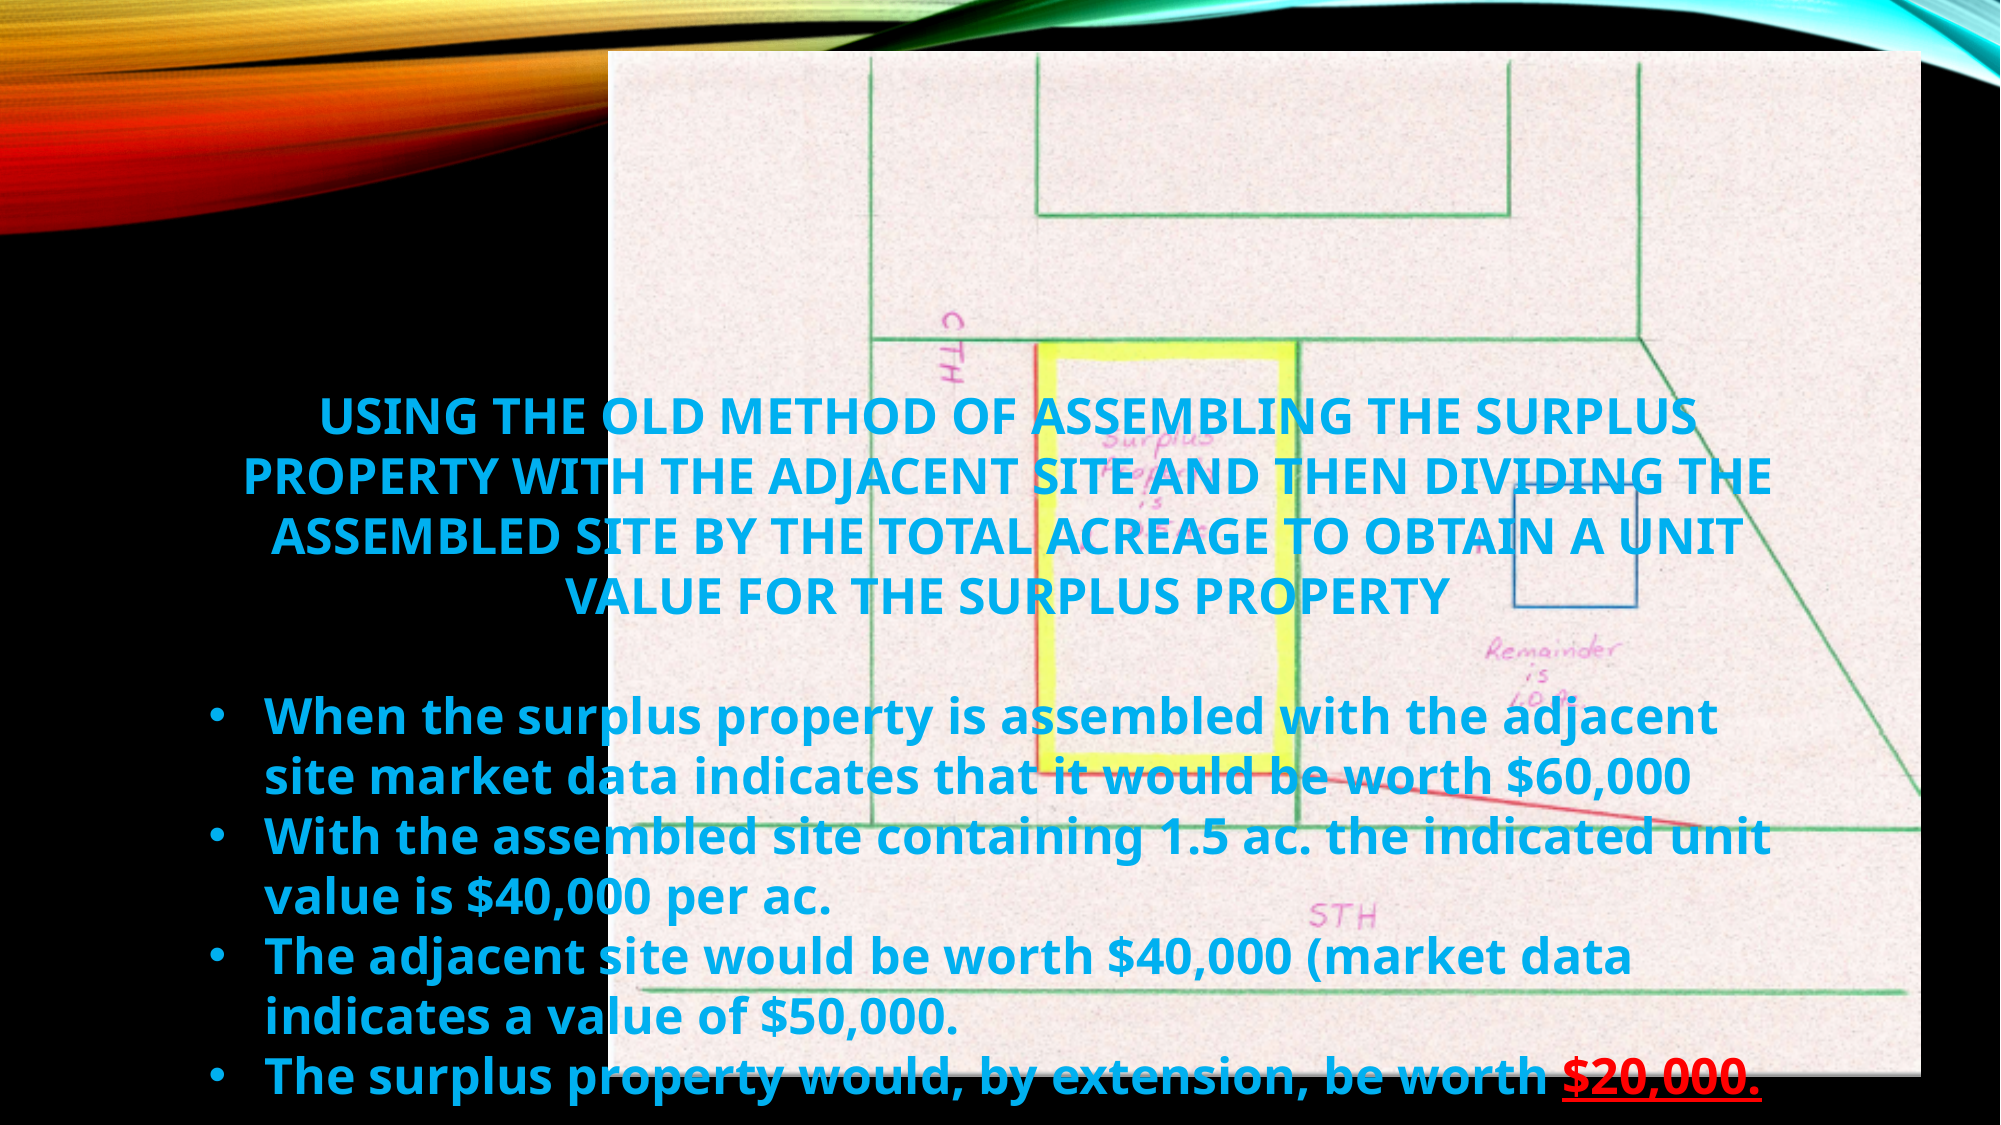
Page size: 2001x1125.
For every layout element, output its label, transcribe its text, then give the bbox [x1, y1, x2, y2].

picture [631, 1073, 640, 1078]
picture [609, 588, 616, 599]
picture [931, 1073, 939, 1078]
picture [608, 782, 615, 788]
picture [1243, 1073, 1252, 1078]
picture [608, 885, 614, 908]
picture [610, 713, 619, 728]
picture [611, 405, 628, 427]
picture [1451, 1073, 1460, 1078]
picture [0, 0, 2000, 1078]
picture [852, 1073, 861, 1078]
text_box USING THE OLD METHOD OF ASSEMBLING THE SURPLUS PROPERTY WITH THE ADJACENT SITE AND THEN DIVIDING THE ASSEMBLED SITE BY THE TOTAL ACREAGE TO OBTAIN A UNIT VALUE FOR THE SURPLUS PROPERTY When the surplus property is assembled with the adjacent site market data indicates that it would be worth $60,000 With the assembled site containing 1.5 ac. the indicated unit value is $40,000 per ac. The adjacent site would be worth $40,000 (market data indicates a value of $50,000. The surplus property would, by extension, be worth $20,000. [193, 377, 1823, 1113]
